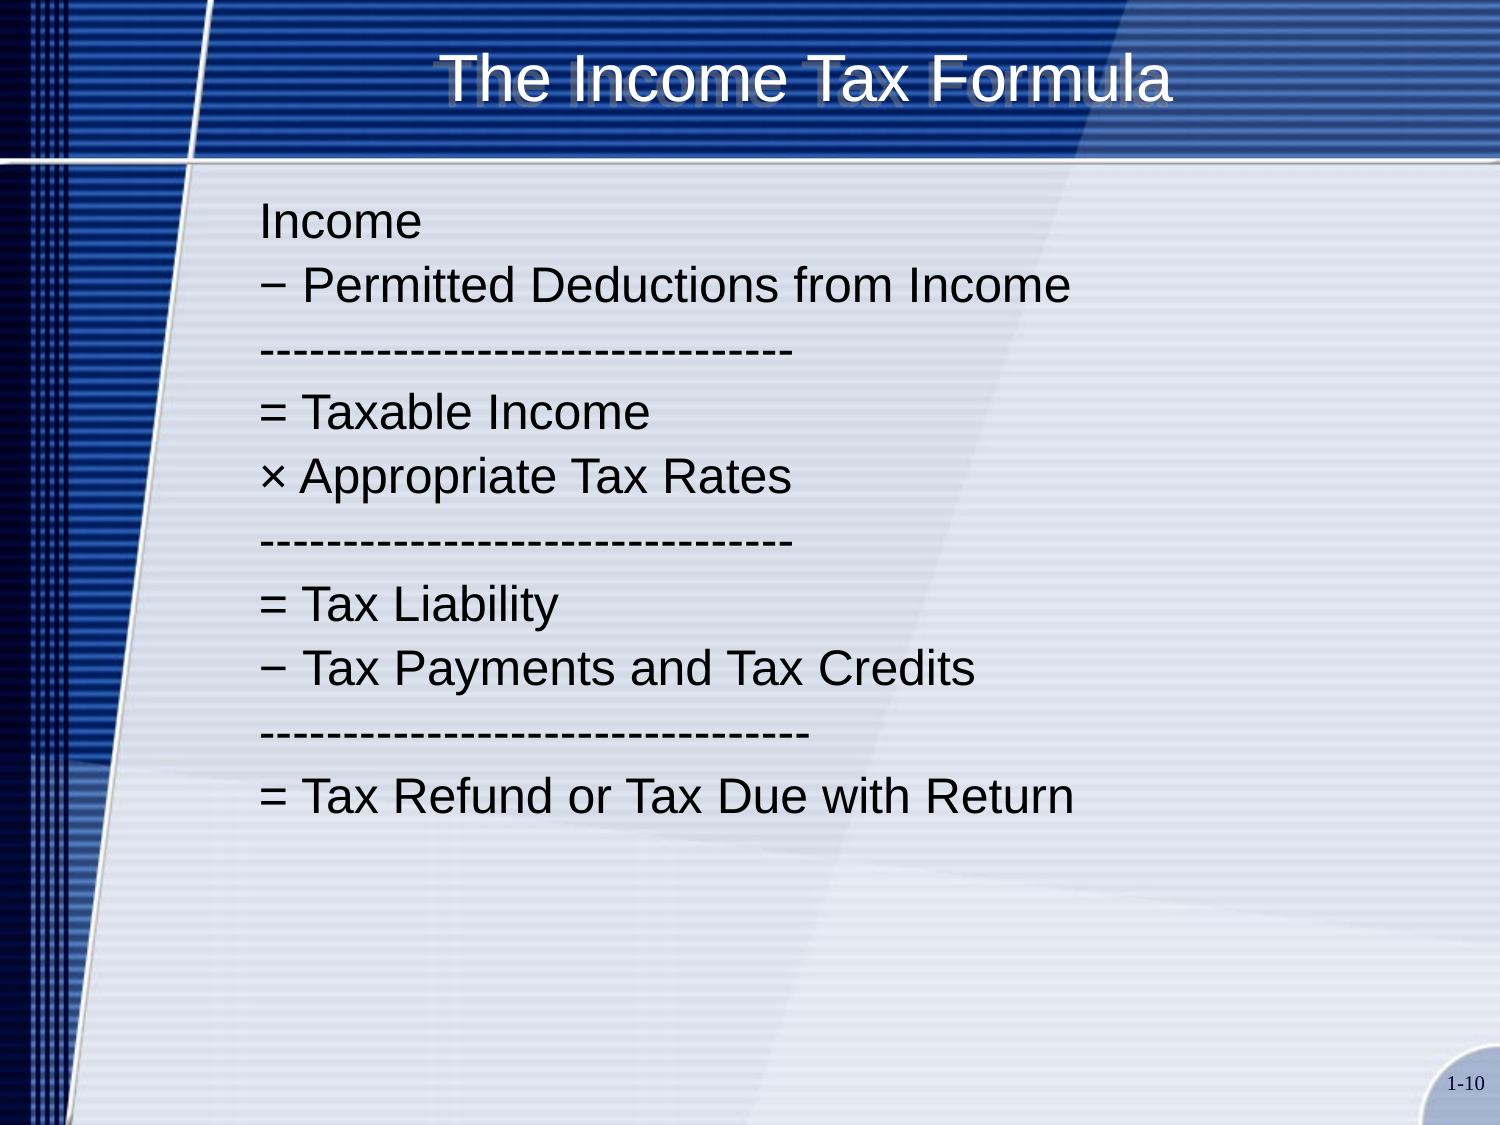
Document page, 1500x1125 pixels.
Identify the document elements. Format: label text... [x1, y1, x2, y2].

title The Income Tax Formula [125, 0, 1488, 150]
picture [0, 0, 1500, 1125]
list Income − Permitted Deductions from Income -------------------------------- = Taxable Income × Appropriate Tax Rates -------------------------------- = Tax Liability − Tax Payments and Tax Credits --------------------------------- = Tax Refund or Tax Due with Return [187, 187, 1475, 1005]
